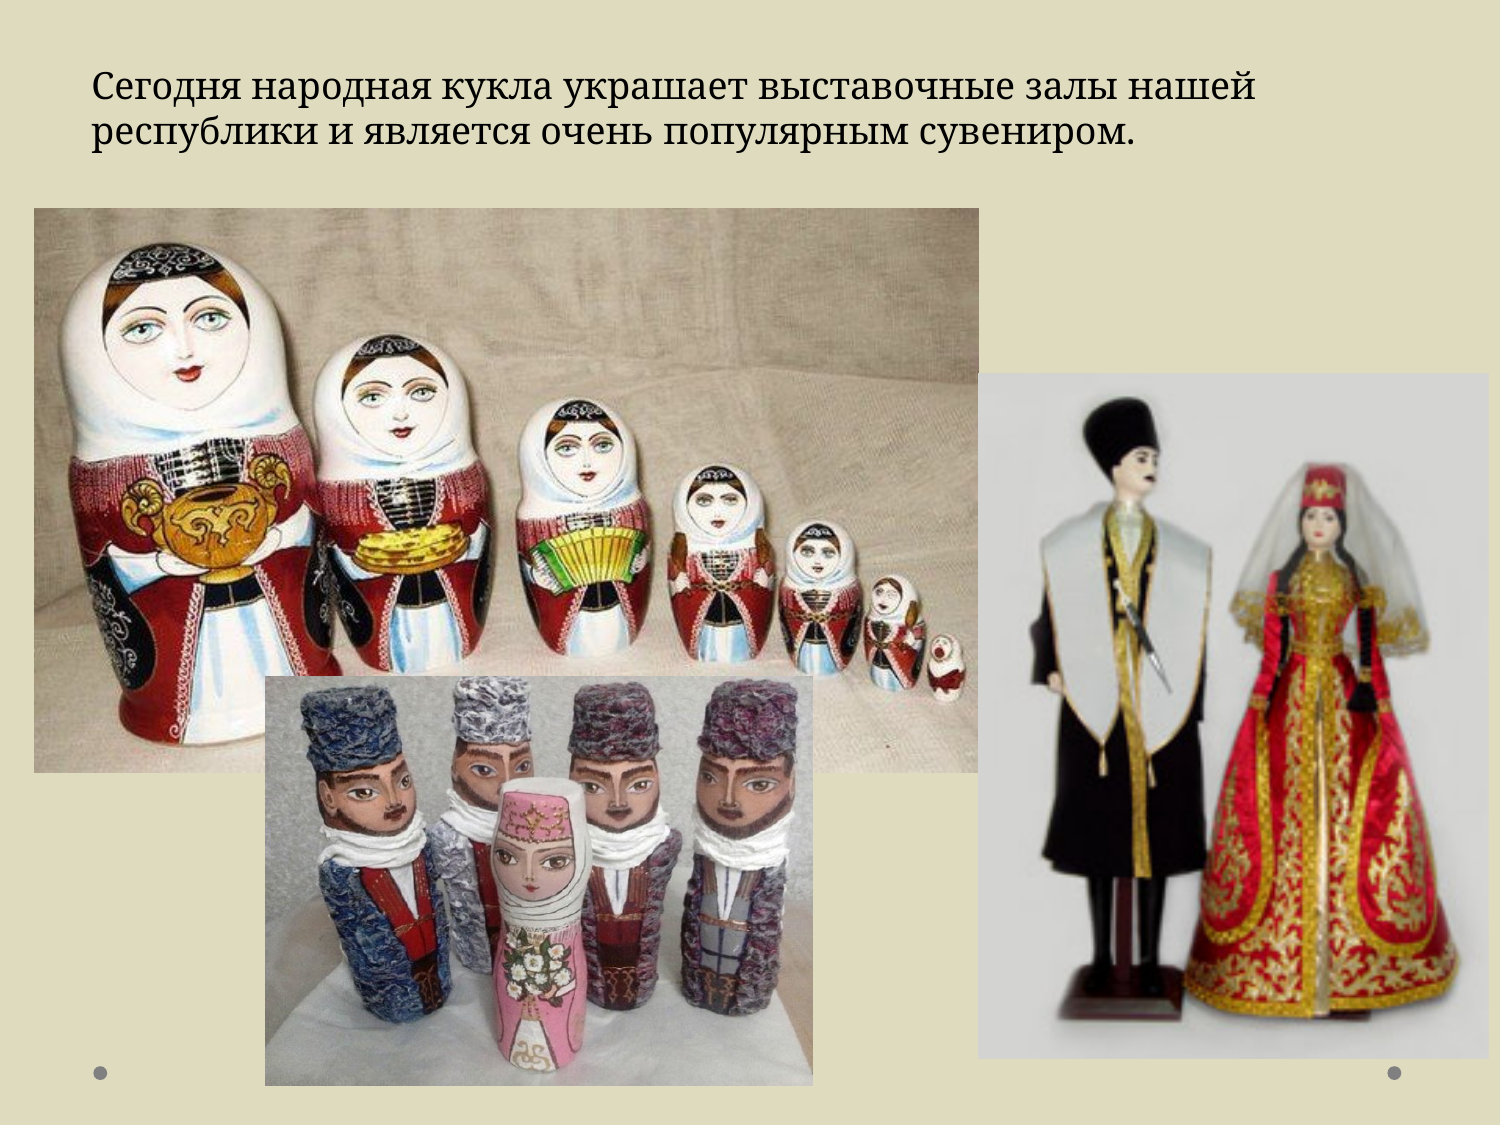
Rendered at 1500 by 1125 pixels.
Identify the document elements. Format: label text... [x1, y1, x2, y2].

text_box Сегодня народная кукла украшает выставочные залы нашей республики и является очень популярным сувениром. [76, 54, 1436, 160]
picture [34, 207, 1489, 1086]
